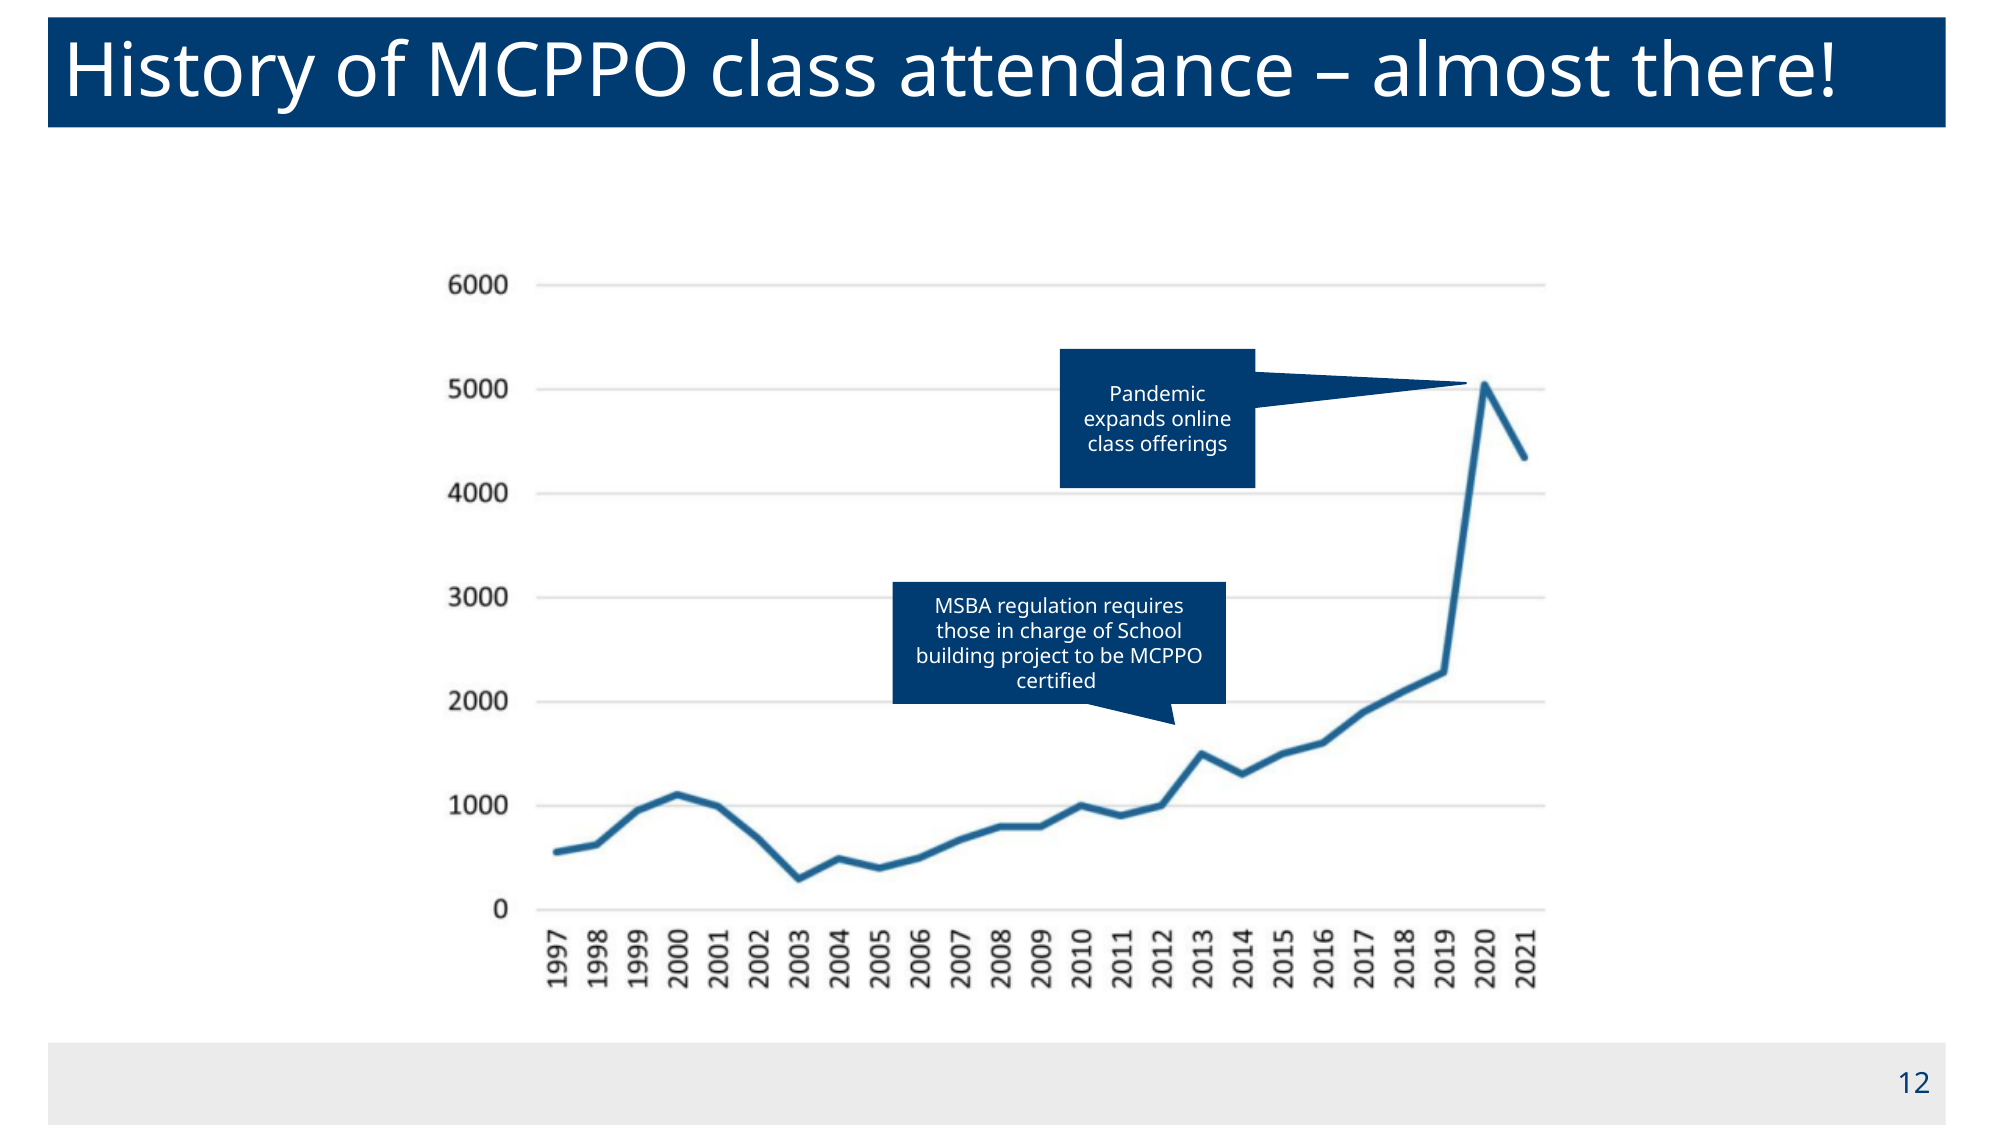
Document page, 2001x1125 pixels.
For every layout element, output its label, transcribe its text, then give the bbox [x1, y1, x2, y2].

slide_number 12 [48, 1042, 1946, 1125]
title History of MCPPO class attendance – almost there! [48, 17, 1946, 128]
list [403, 244, 1597, 1018]
